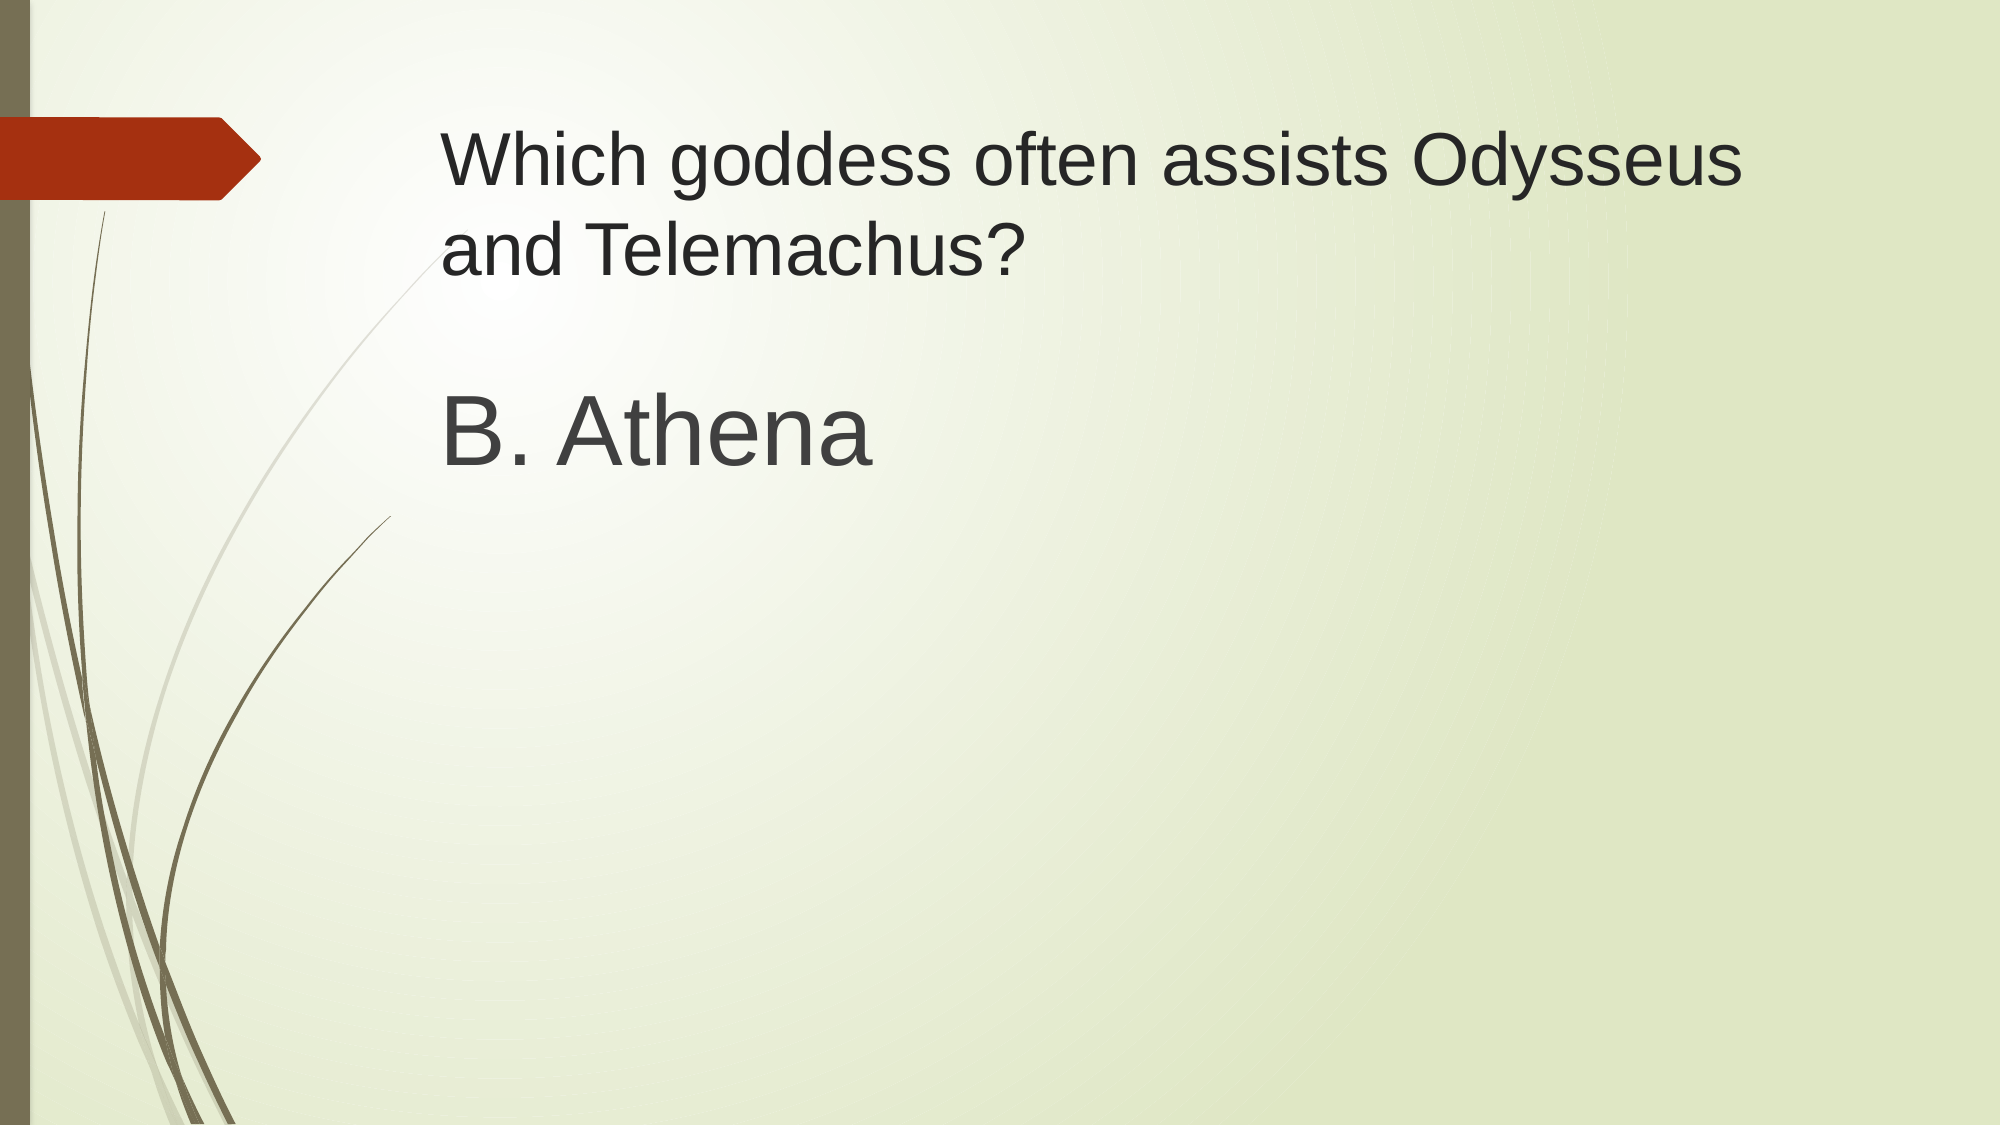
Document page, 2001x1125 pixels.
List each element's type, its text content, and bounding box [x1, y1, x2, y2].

list B. Athena [424, 350, 1888, 970]
title Which goddess often assists Odysseus and Telemachus? [425, 102, 1888, 313]
